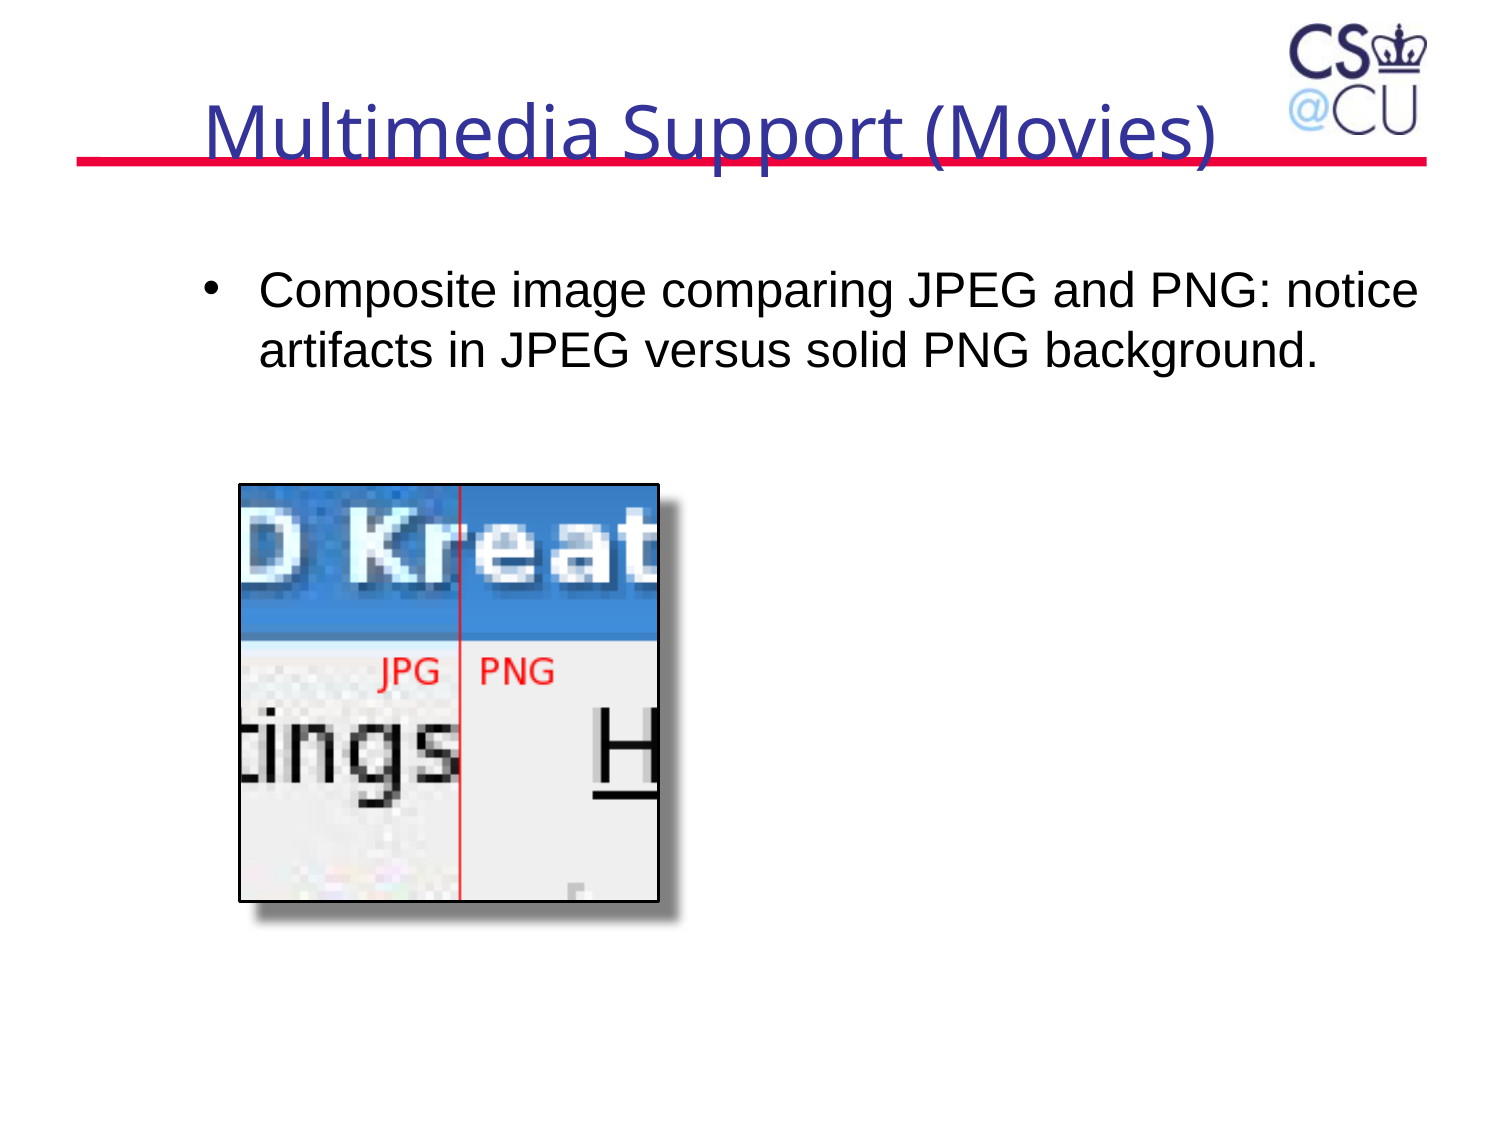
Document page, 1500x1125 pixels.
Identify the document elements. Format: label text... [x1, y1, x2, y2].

title Multimedia Support (Movies) [187, 37, 1463, 226]
picture [1289, 23, 1427, 37]
picture [240, 485, 658, 901]
list Composite image comparing JPEG and PNG: notice artifacts in JPEG versus solid PNG background. [187, 249, 1463, 1013]
